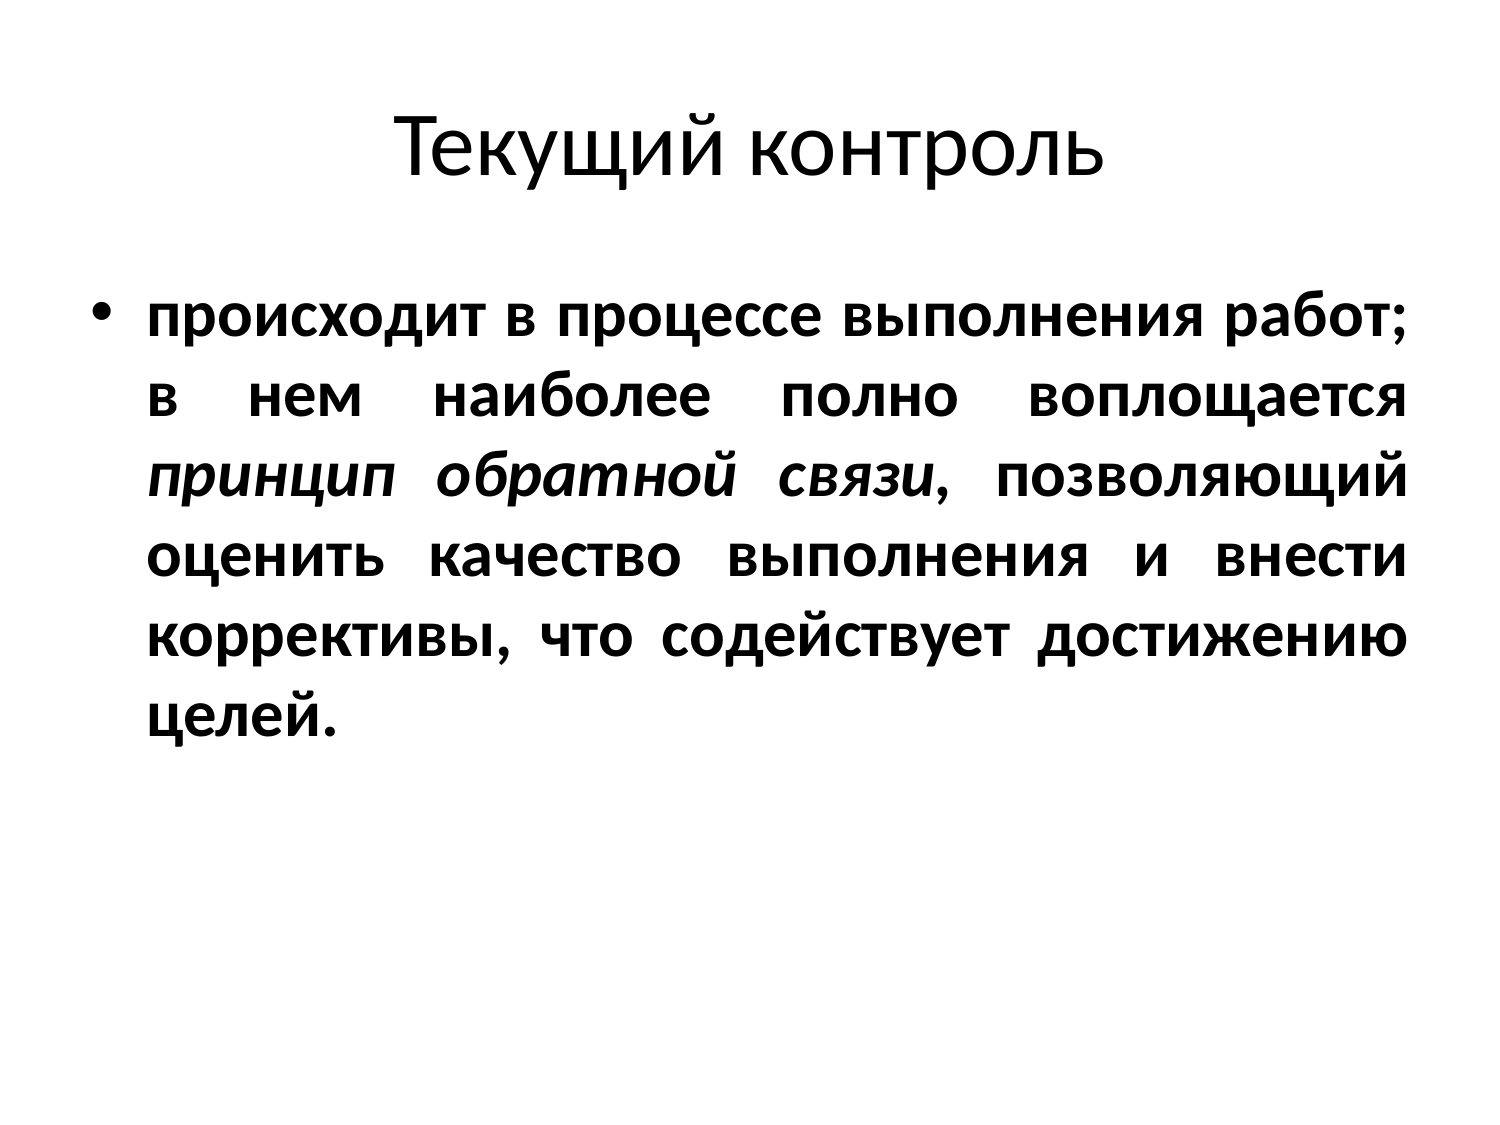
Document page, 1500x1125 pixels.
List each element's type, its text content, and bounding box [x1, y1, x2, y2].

list происходит в процессе выполнения работ; в нем наиболее полно воплощается принцип обратной связи, позволяющий оценить качество выполнения и внести коррективы, что содействует достижению целей. [75, 262, 1425, 1005]
title Текущий контроль [75, 45, 1425, 233]
